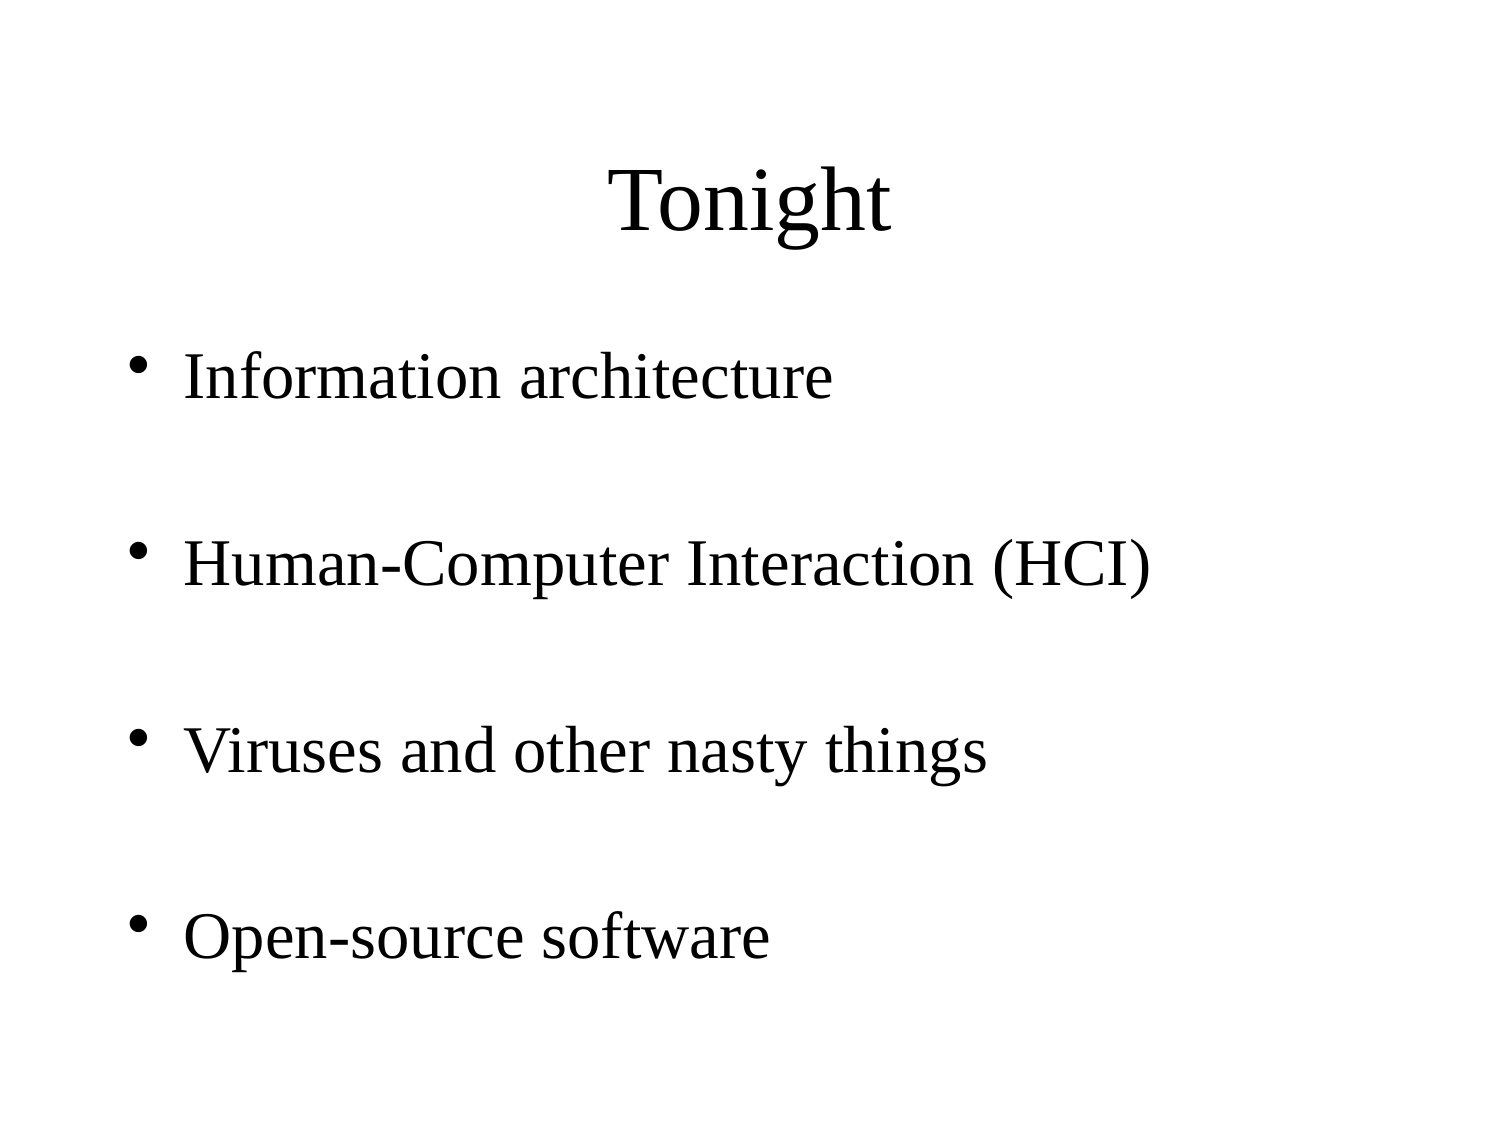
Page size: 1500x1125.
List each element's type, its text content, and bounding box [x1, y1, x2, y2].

list Information architecture Human-Computer Interaction (HCI) Viruses and other nasty things Open-source software [112, 324, 1388, 1000]
title Tonight [112, 99, 1388, 288]
